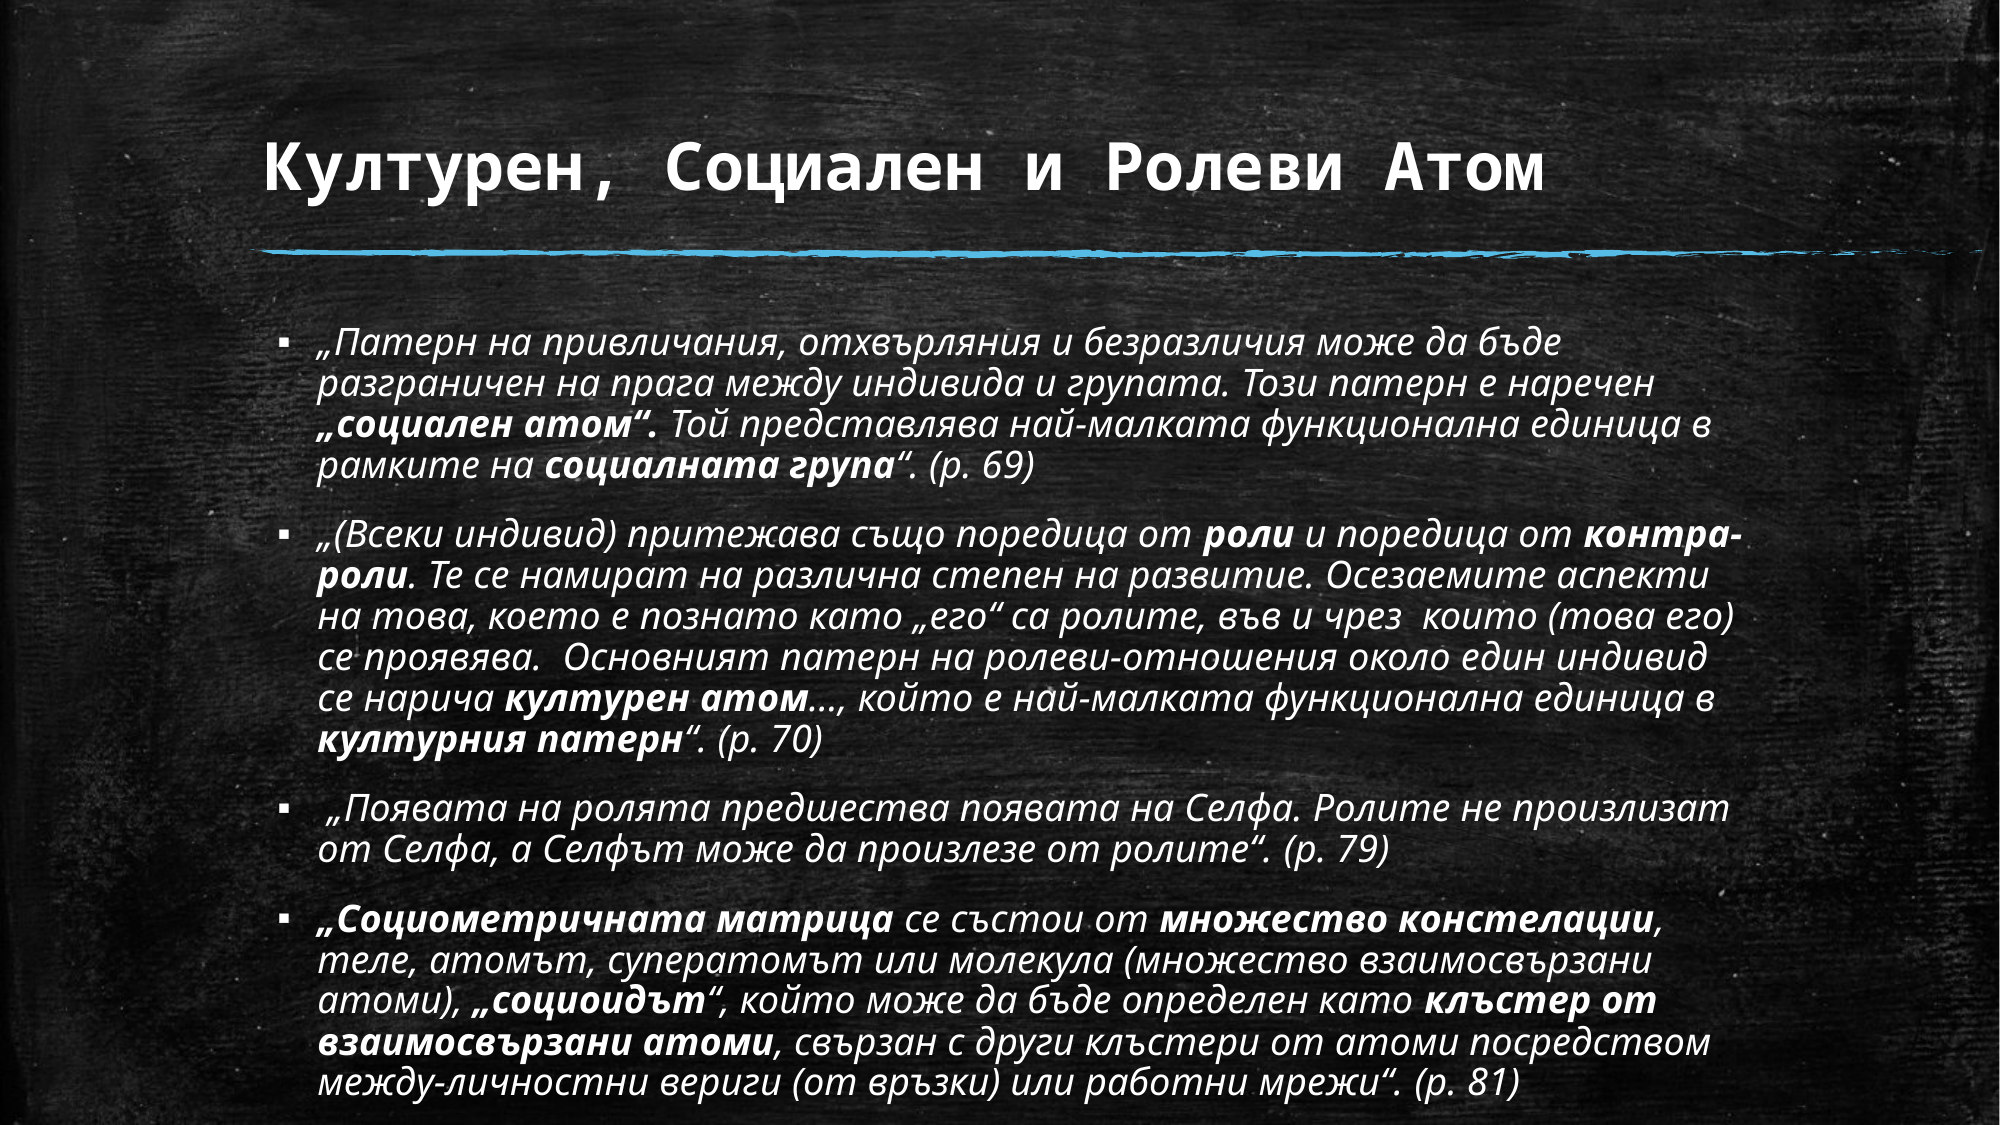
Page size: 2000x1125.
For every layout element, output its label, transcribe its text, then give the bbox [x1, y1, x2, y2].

title Културен, Социален и Ролеви Атом [249, 45, 2000, 213]
list „Патерн на привличания, отхвърляния и безразличия може да бъде разграничен на прага между индивида и групата. Този патерн е наречен „социален атом“. Той представлява най-малката функционална единица в рамките на социалната група“. (p. 69) „(Всеки индивид) притежава също поредица от роли и поредица от контра-роли. Те се намират на различна степен на развитие. Осезаемите аспекти на това, което е познато като „его“ са ролите, във и чрез които (това его) се проявява. Основният патерн на ролеви-отношения около един индивид се нарича културен атом…, който е най-малката функционална единица в културния патерн“. (p. 70) „Появата на ролята предшества появата на Селфа. Ролите не произлизат от Селфа, а Селфът може да произлезе от ролите“. (p. 79) „Социометричната матрица се състои от множество констелации, теле, атомът, суператомът или молекула (множество взаимосвързани атоми), „социоидът“, който може да бъде определен като клъстер от взаимосвързани атоми, свързан с други клъстери от атоми посредством между-личностни вериги (от връзки) или работни мрежи“. (p. 81) [262, 315, 1763, 1125]
